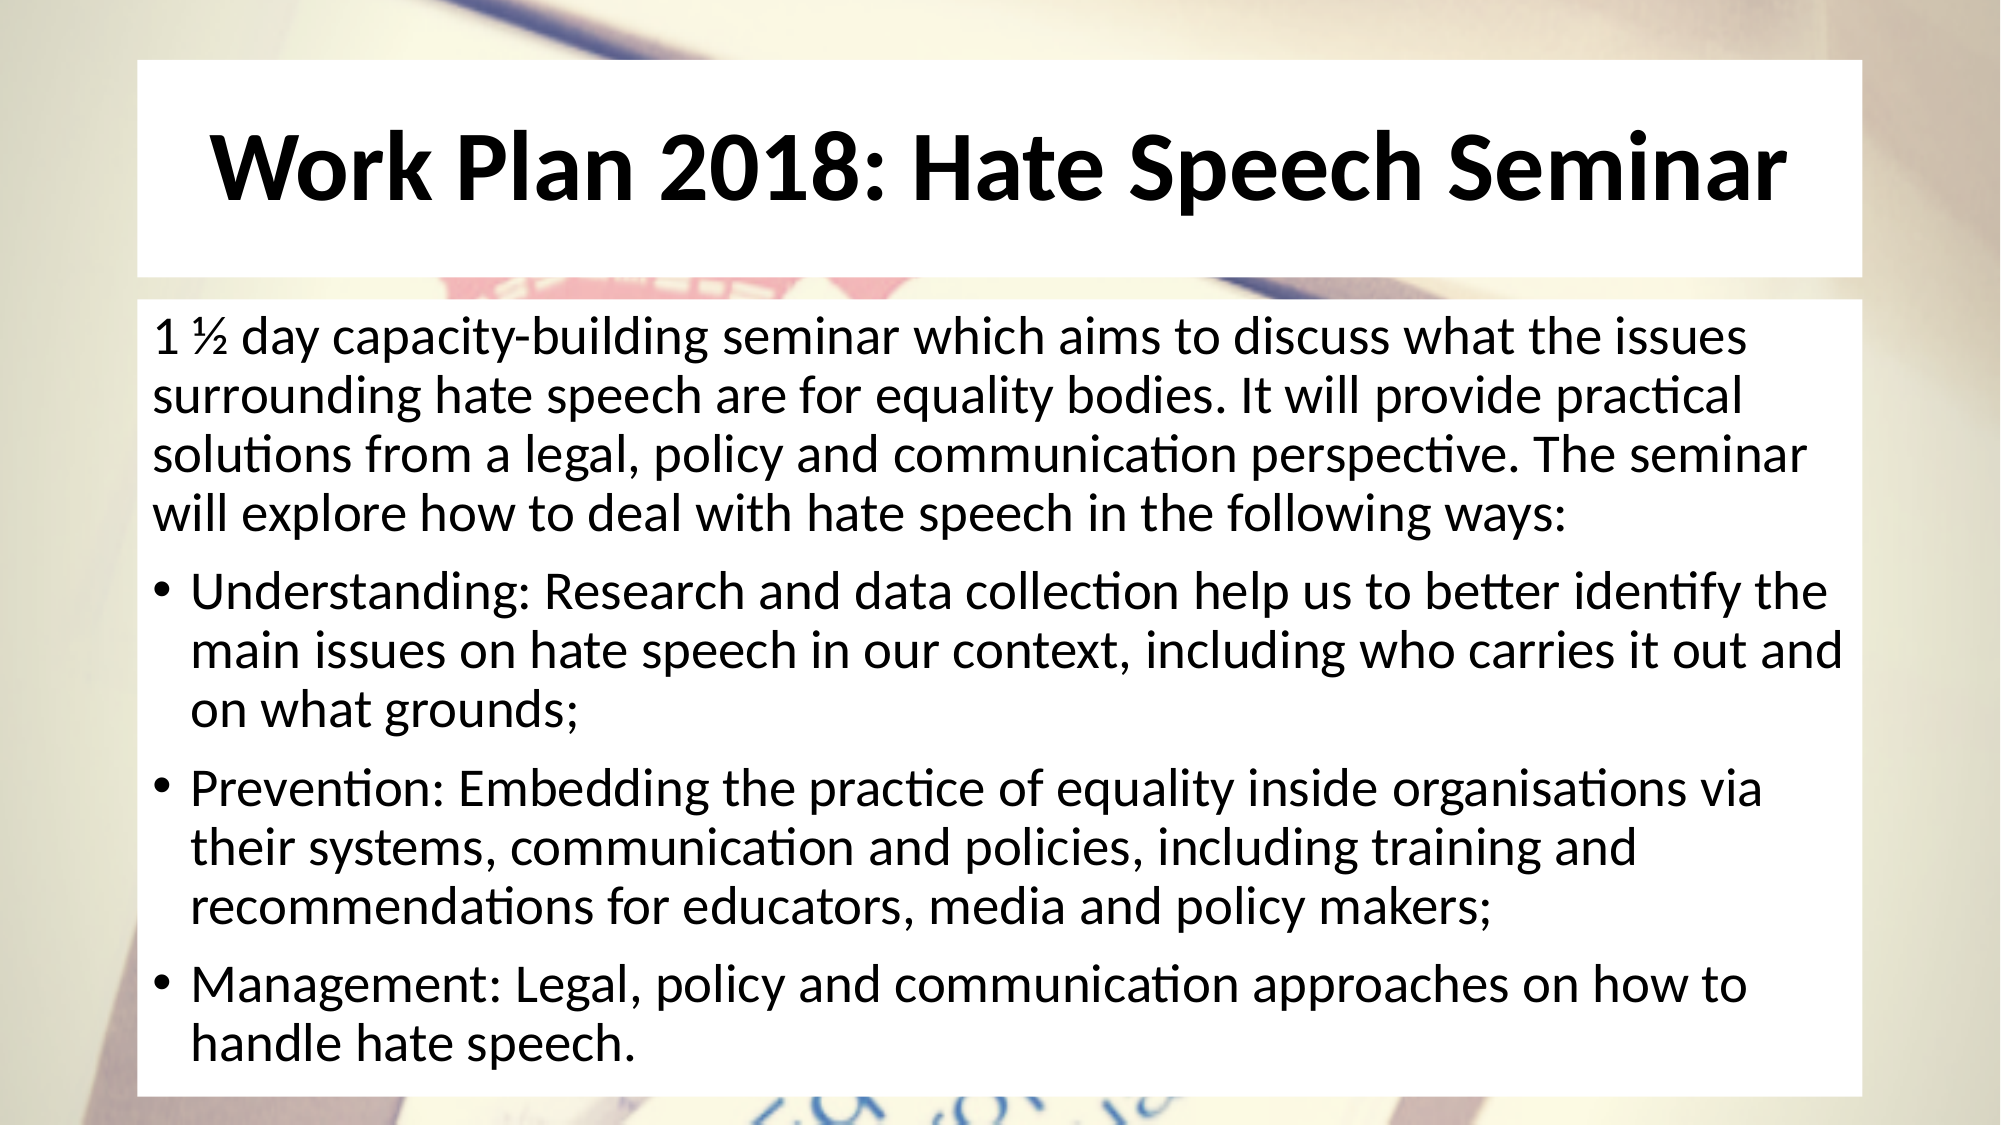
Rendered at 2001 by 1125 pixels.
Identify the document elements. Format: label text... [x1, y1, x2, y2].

title Work Plan 2018: Hate Speech Seminar [137, 59, 1863, 278]
list 1 ½ day capacity-building seminar which aims to discuss what the issues surrounding hate speech are for equality bodies. It will provide practical solutions from a legal, policy and communication perspective. The seminar will explore how to deal with hate speech in the following ways: Understanding: Research and data collection help us to better identify the main issues on hate speech in our context, including who carries it out and on what grounds; Prevention: Embedding the practice of equality inside organisations via their systems, communication and policies, including training and recommendations for educators, media and policy makers; Management: Legal, policy and communication approaches on how to handle hate speech. [137, 299, 1863, 1097]
picture [0, 0, 2001, 1125]
